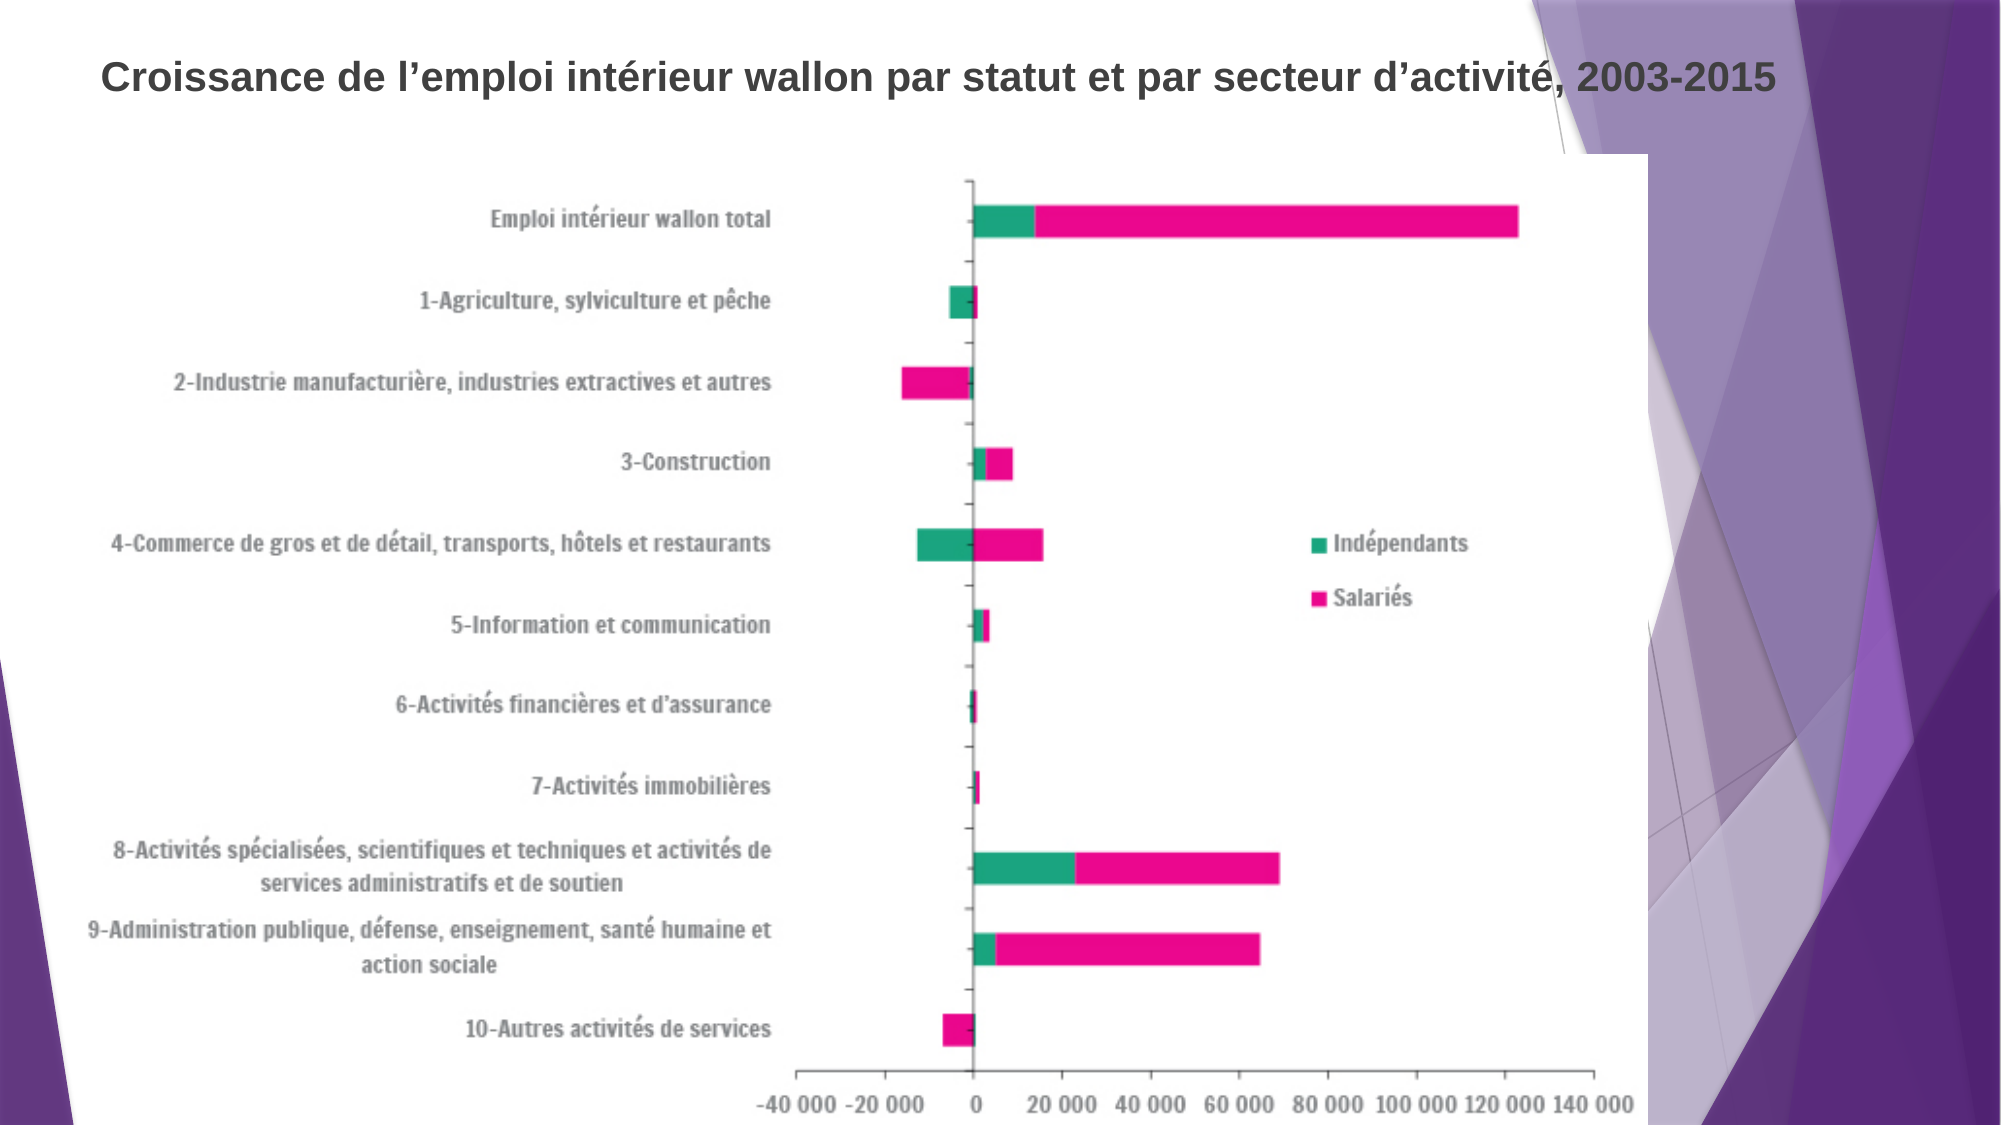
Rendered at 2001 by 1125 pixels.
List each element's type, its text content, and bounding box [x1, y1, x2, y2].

text_box Croissance de l’emploi intérieur wallon par statut et par secteur d’activité, 2003-2015 [85, 37, 1832, 108]
picture [85, 154, 1648, 1125]
